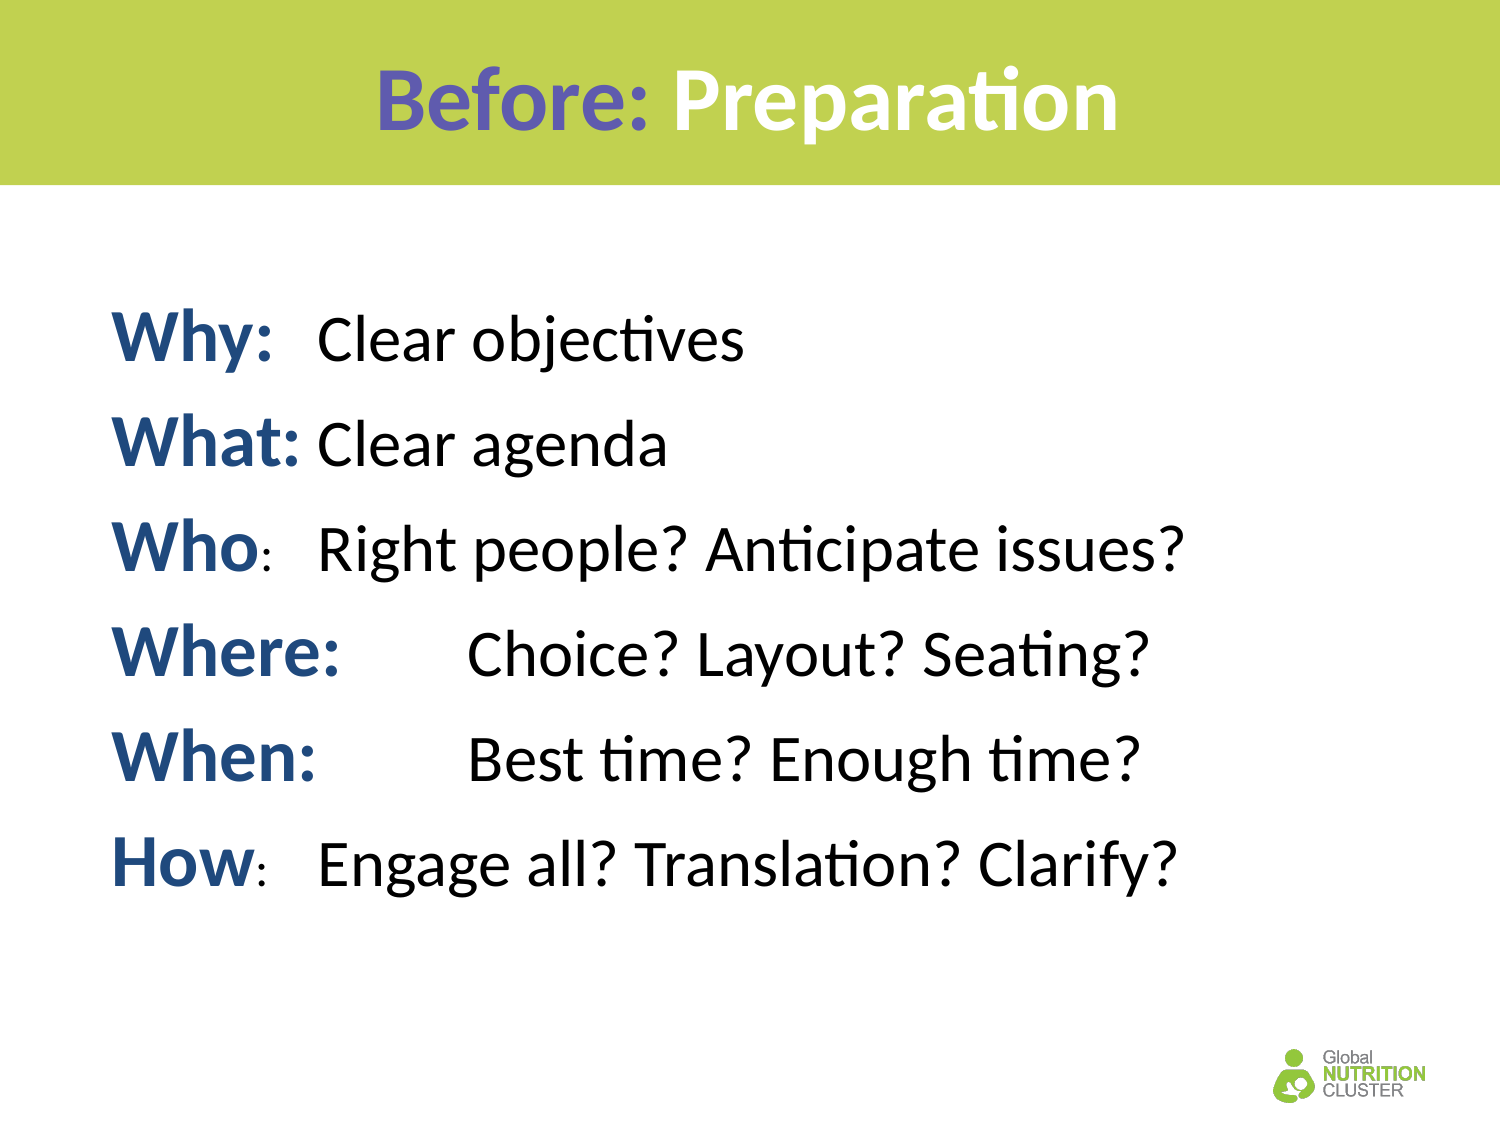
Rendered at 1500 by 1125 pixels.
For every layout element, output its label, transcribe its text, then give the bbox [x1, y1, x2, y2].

picture [1273, 1049, 1425, 1103]
title Before: Preparation [72, 0, 1423, 188]
text_box Why: Clear objectives What: Clear agenda Who: Right people? Anticipate issues? Where: Choice? Layout? Seating? When: Best time? Enough time? How: Engage all? Translation? Clarify? [96, 278, 1447, 1022]
